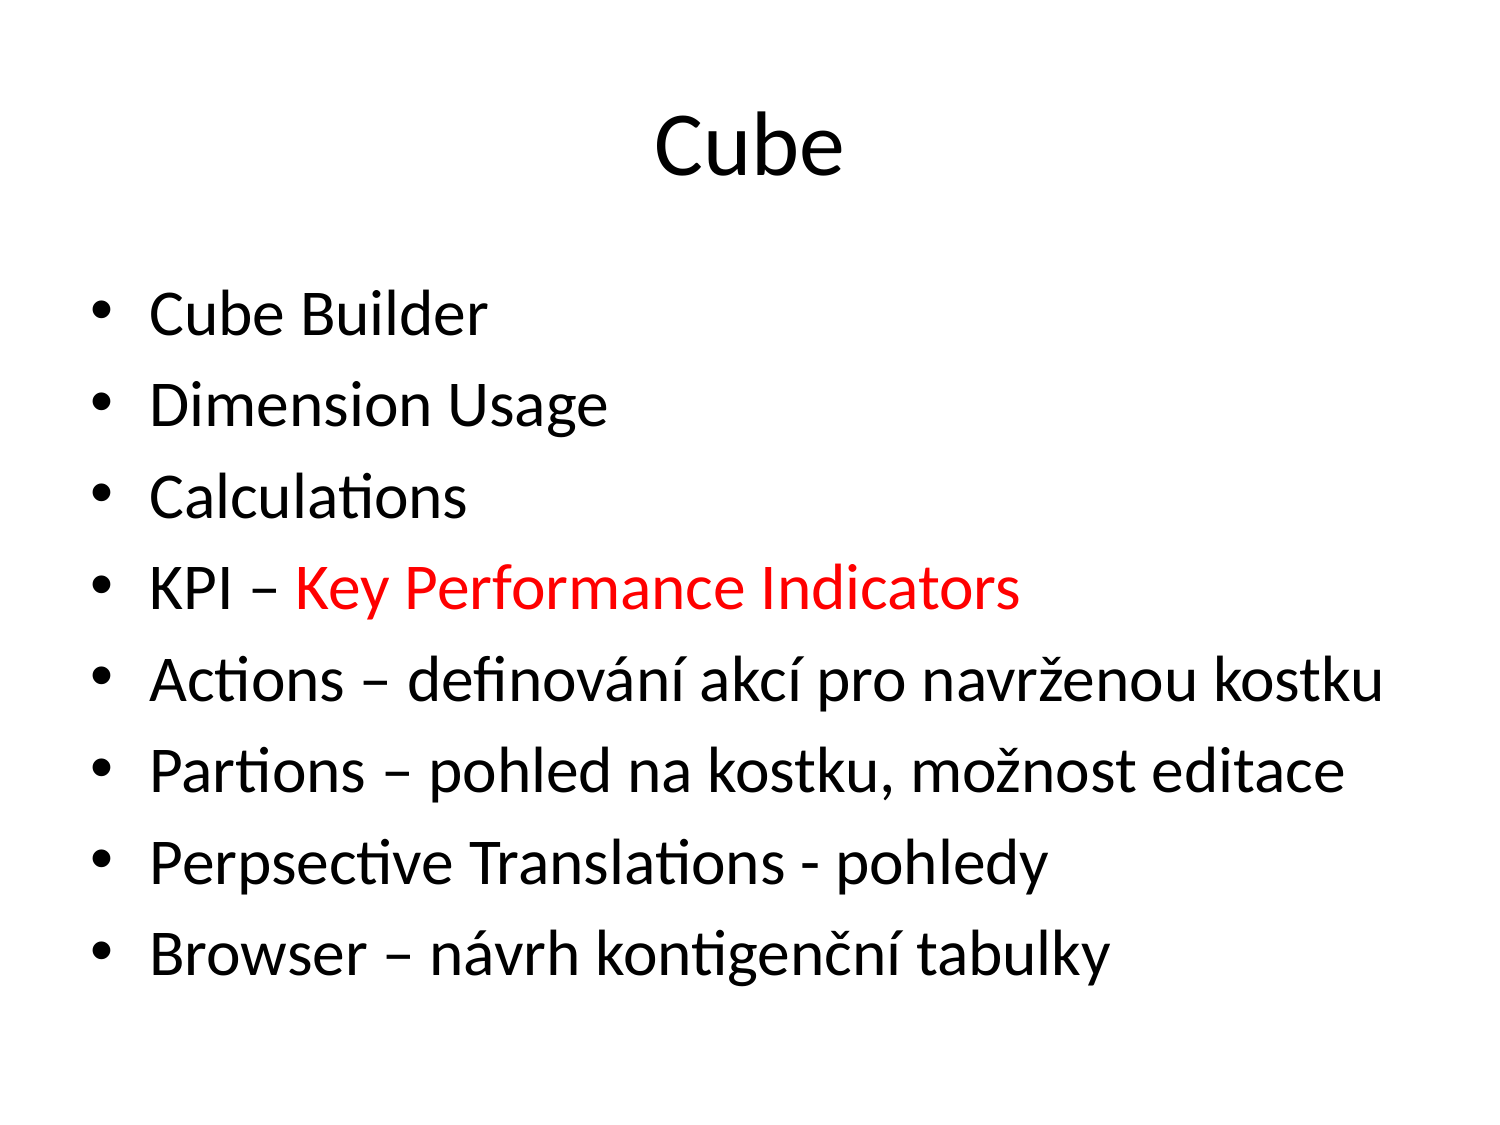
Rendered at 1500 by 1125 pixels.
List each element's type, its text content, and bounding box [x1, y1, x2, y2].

title Cube [75, 45, 1425, 233]
list Cube Builder Dimension Usage Calculations KPI – Key Performance Indicators Actions – definování akcí pro navrženou kostku Partions – pohled na kostku, možnost editace Perpsective Translations - pohledy Browser – návrh kontigenční tabulky [75, 262, 1425, 1005]
